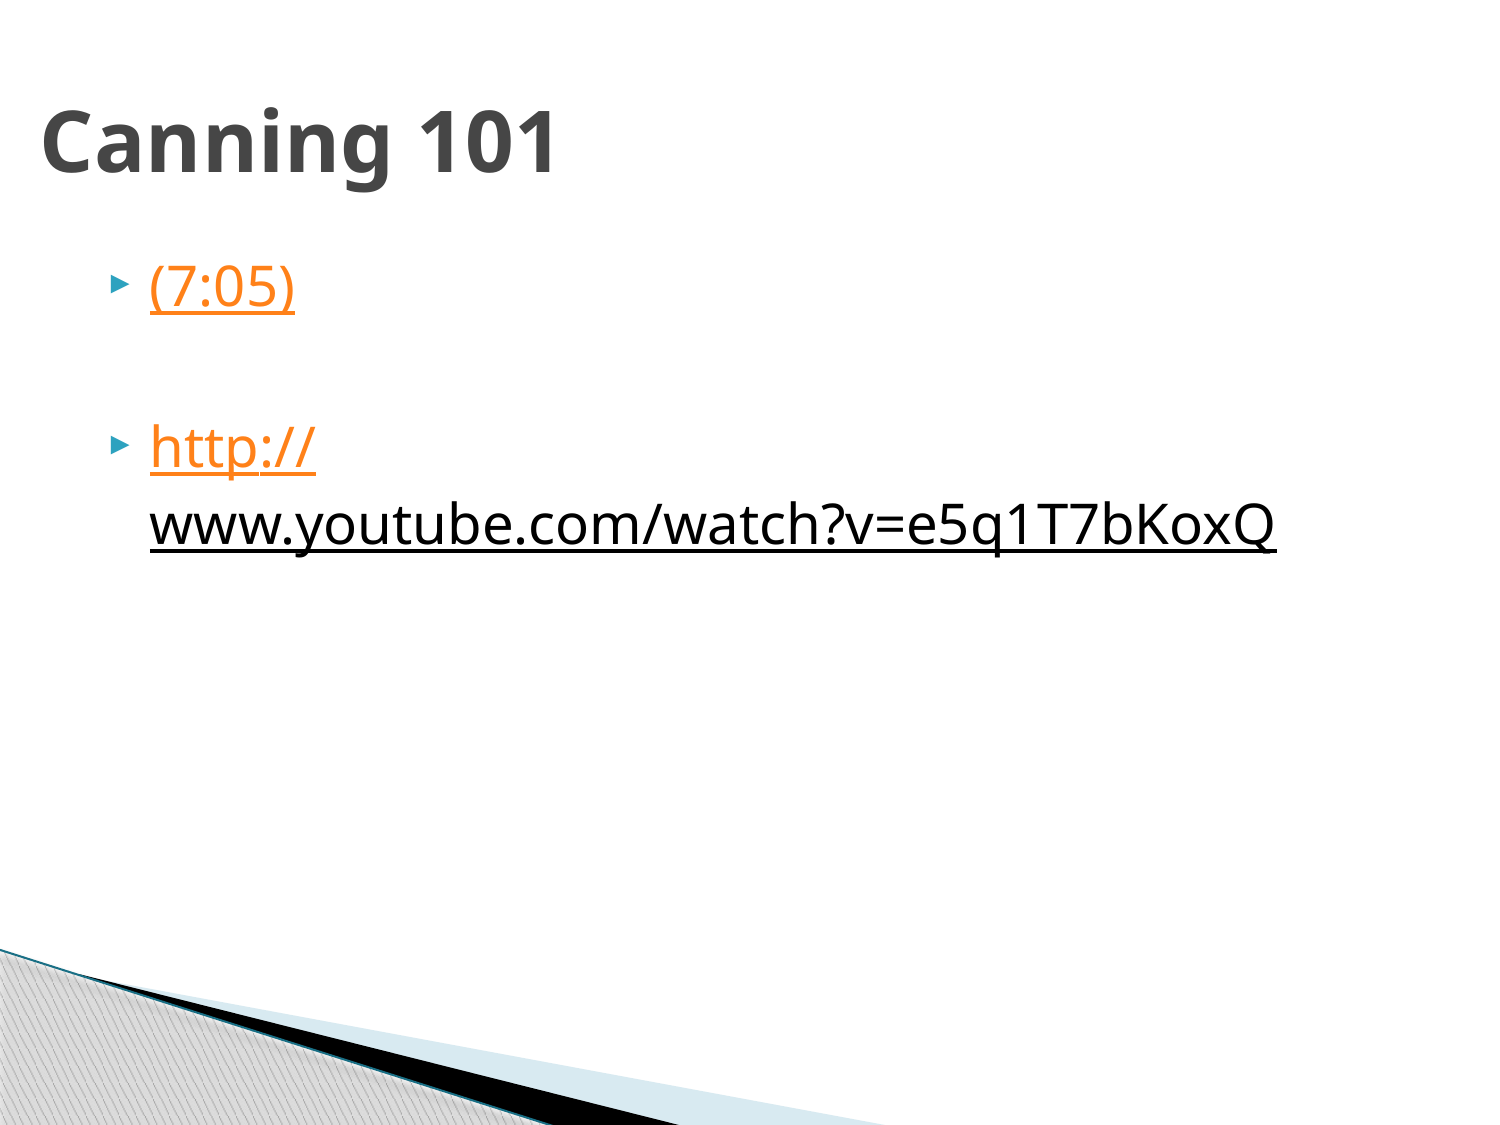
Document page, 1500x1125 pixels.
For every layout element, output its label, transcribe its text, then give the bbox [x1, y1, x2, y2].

list (7:05) http://www.youtube.com/watch?v=e5q1T7bKoxQ [75, 243, 1425, 986]
title Canning 101 [24, 45, 1425, 233]
